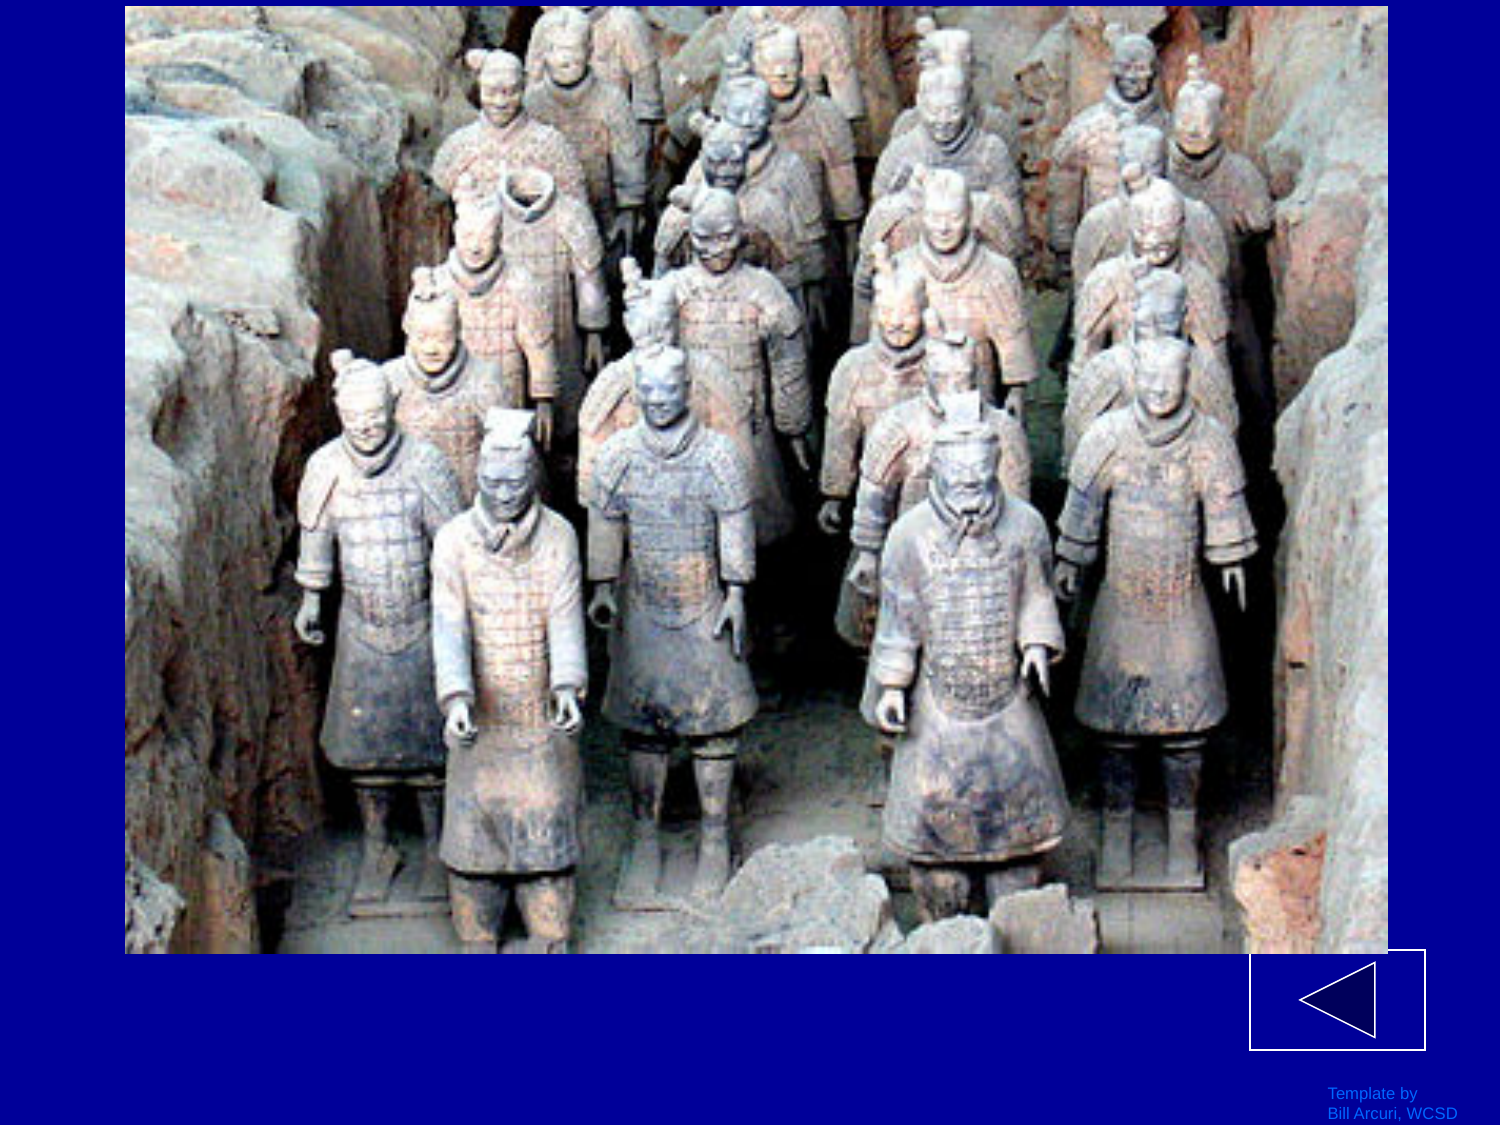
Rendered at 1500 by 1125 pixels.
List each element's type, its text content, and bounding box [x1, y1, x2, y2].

picture [124, 5, 1388, 954]
slide_number Template by Bill Arcuri, WCSD [1312, 1074, 1476, 1125]
text_box [1250, 950, 1426, 1051]
